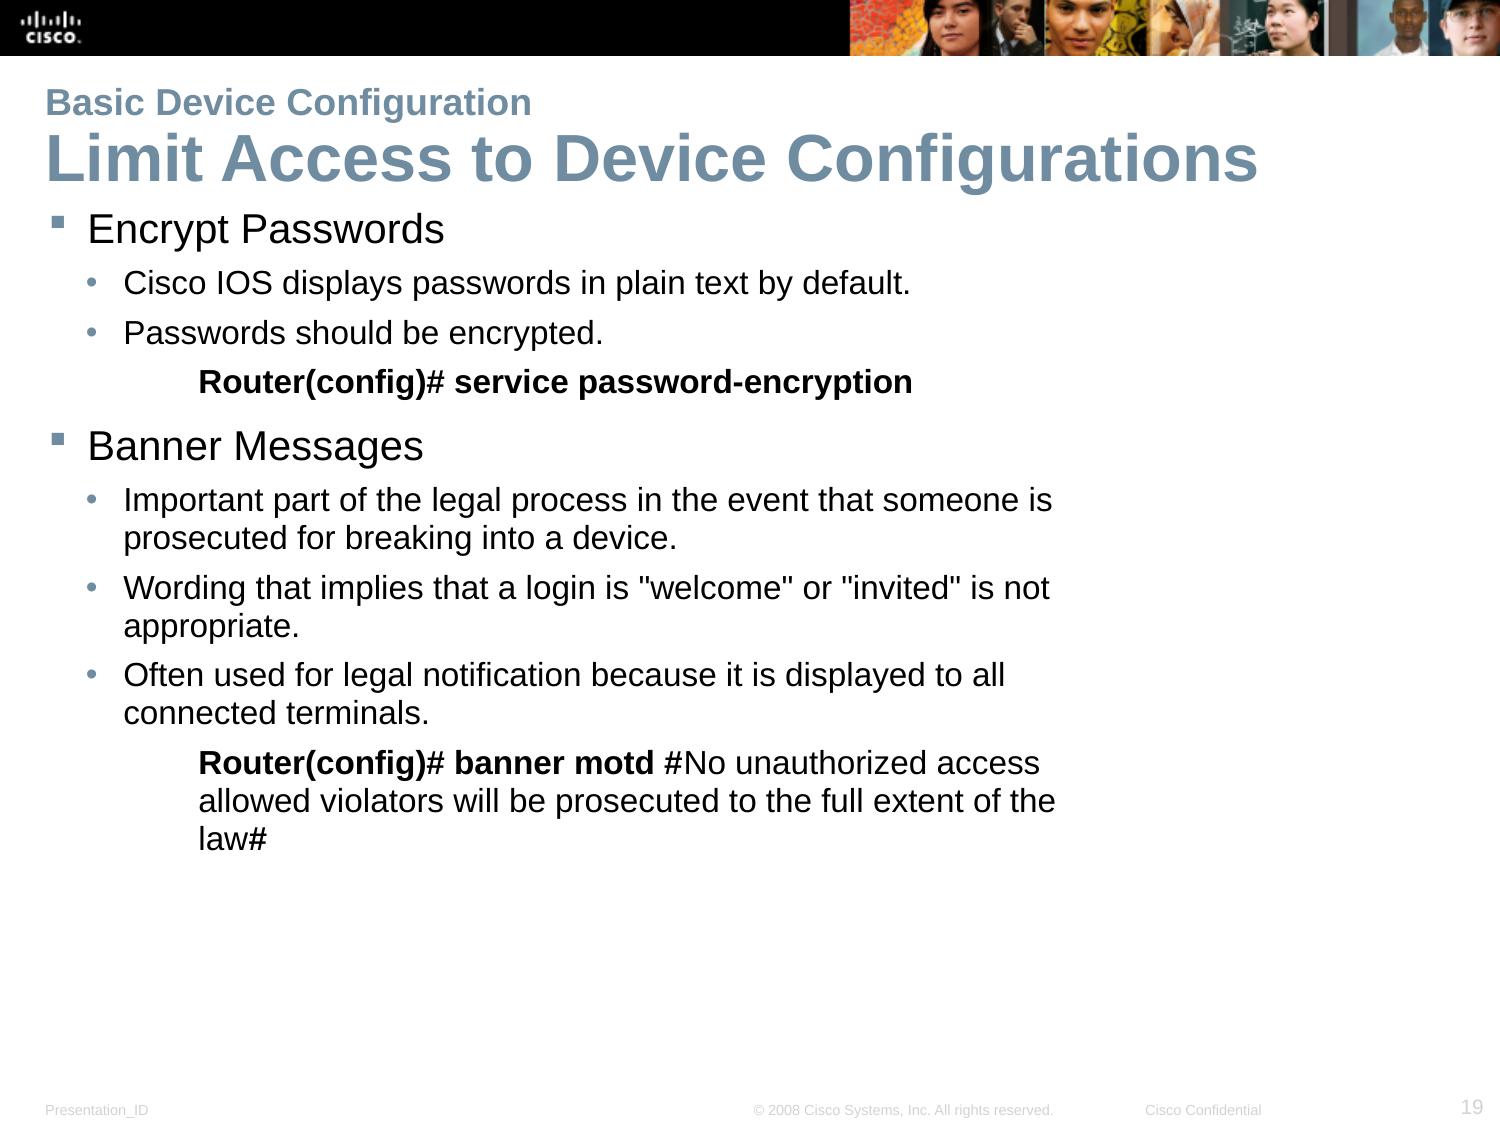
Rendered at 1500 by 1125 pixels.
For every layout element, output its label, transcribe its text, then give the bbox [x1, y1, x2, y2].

title Basic Device Configuration Limit Access to Device Configurations [31, 64, 1471, 203]
picture [0, 0, 1500, 56]
list Encrypt Passwords Cisco IOS displays passwords in plain text by default. Passwords should be encrypted. Router(config)# service password-encryption Banner Messages Important part of the legal process in the event that someone is prosecuted for breaking into a device. Wording that implies that a login is "welcome" or "invited" is not appropriate. Often used for legal notification because it is displayed to all connected terminals. Router(config)# banner motd #No unauthorized access allowed violators will be prosecuted to the full extent of the law# [34, 198, 1090, 1034]
